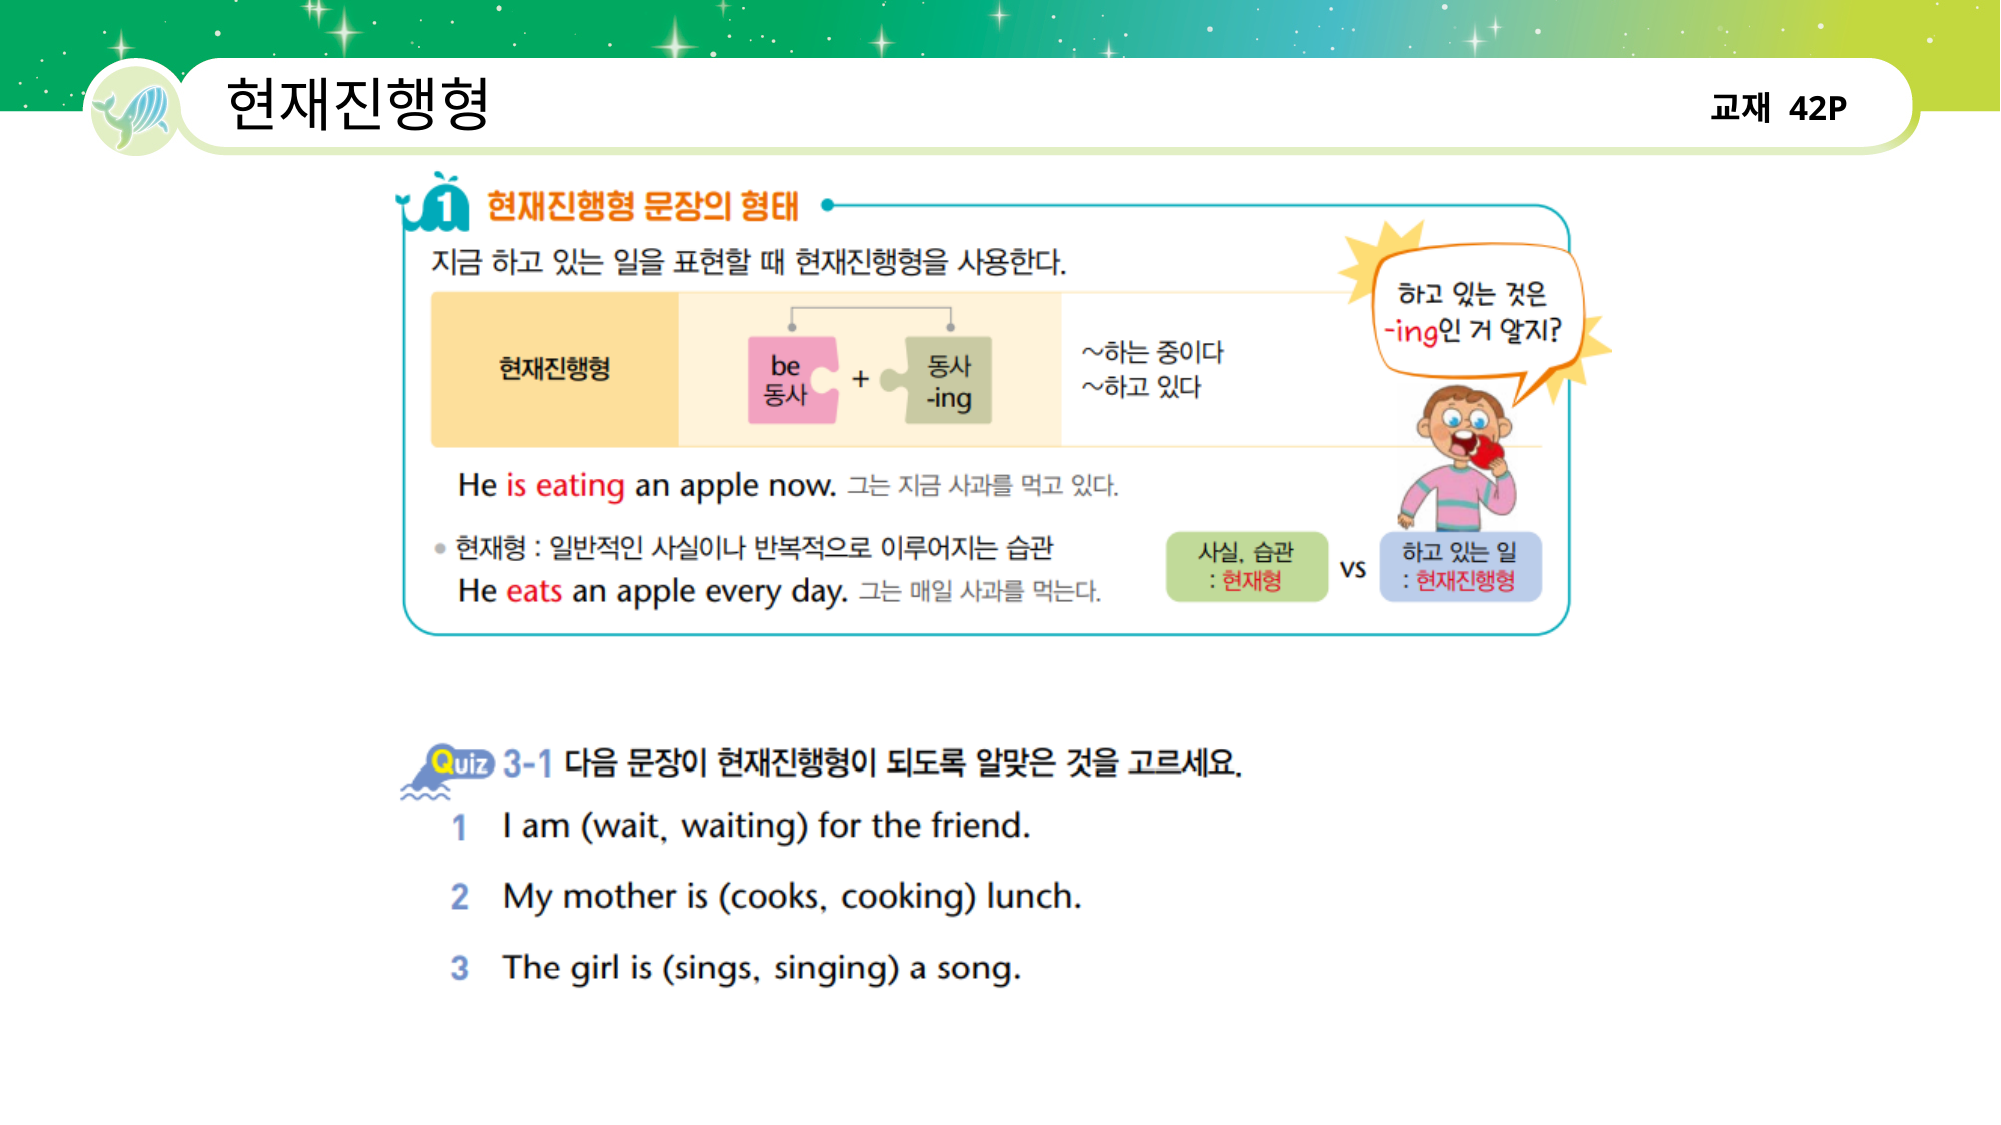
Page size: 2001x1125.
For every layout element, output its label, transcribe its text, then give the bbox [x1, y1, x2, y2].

title 현재진행형 [210, 54, 1915, 162]
picture [0, 0, 2000, 1125]
text_box 교재 42P [1696, 80, 1893, 135]
